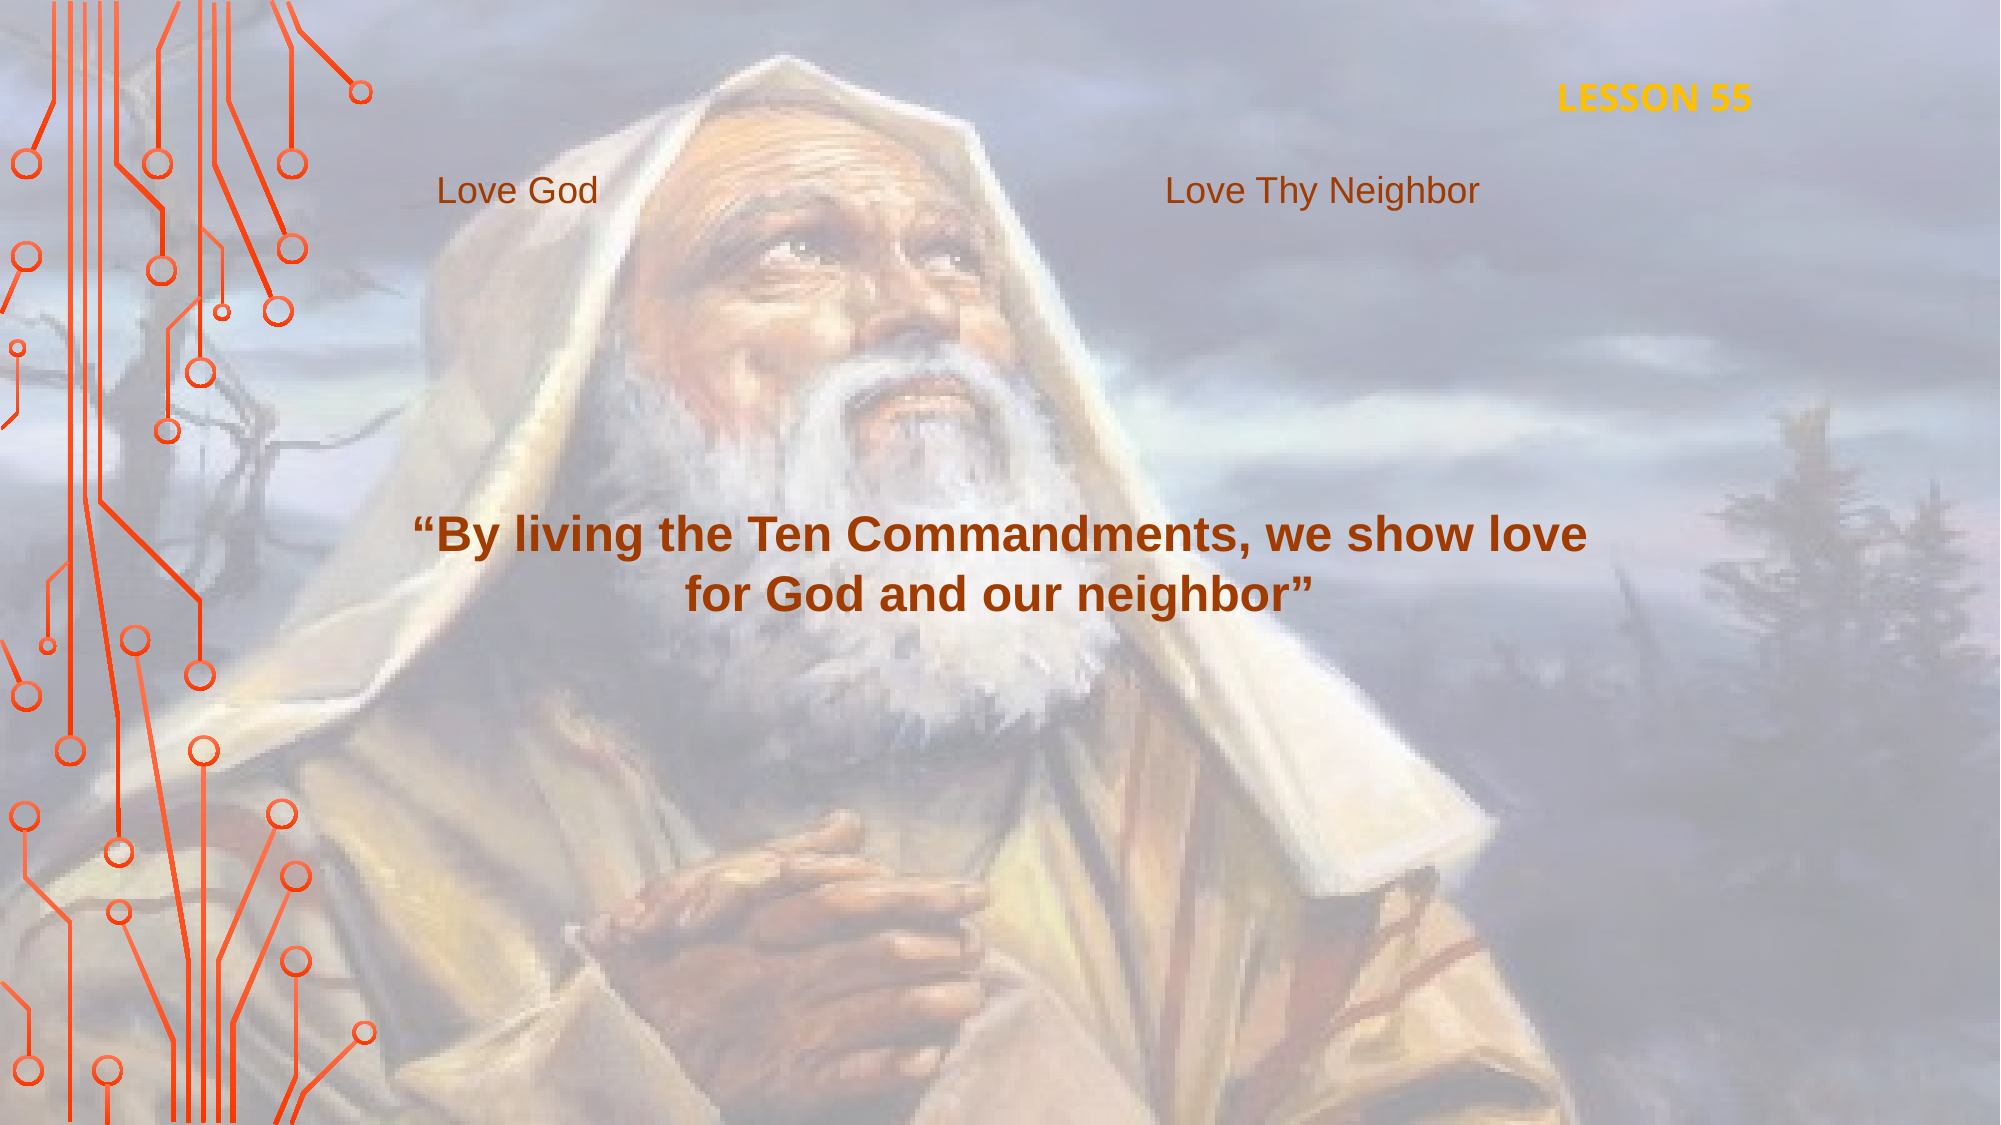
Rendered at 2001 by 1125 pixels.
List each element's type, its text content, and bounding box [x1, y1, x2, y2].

text_box LESSON 55 [1541, 66, 1850, 190]
text_box Love Thy Neighbor [1150, 158, 1496, 219]
text_box “By living the Ten Commandments, we show love for God and our neighbor” [374, 494, 1626, 629]
text_box Love God [421, 158, 614, 219]
